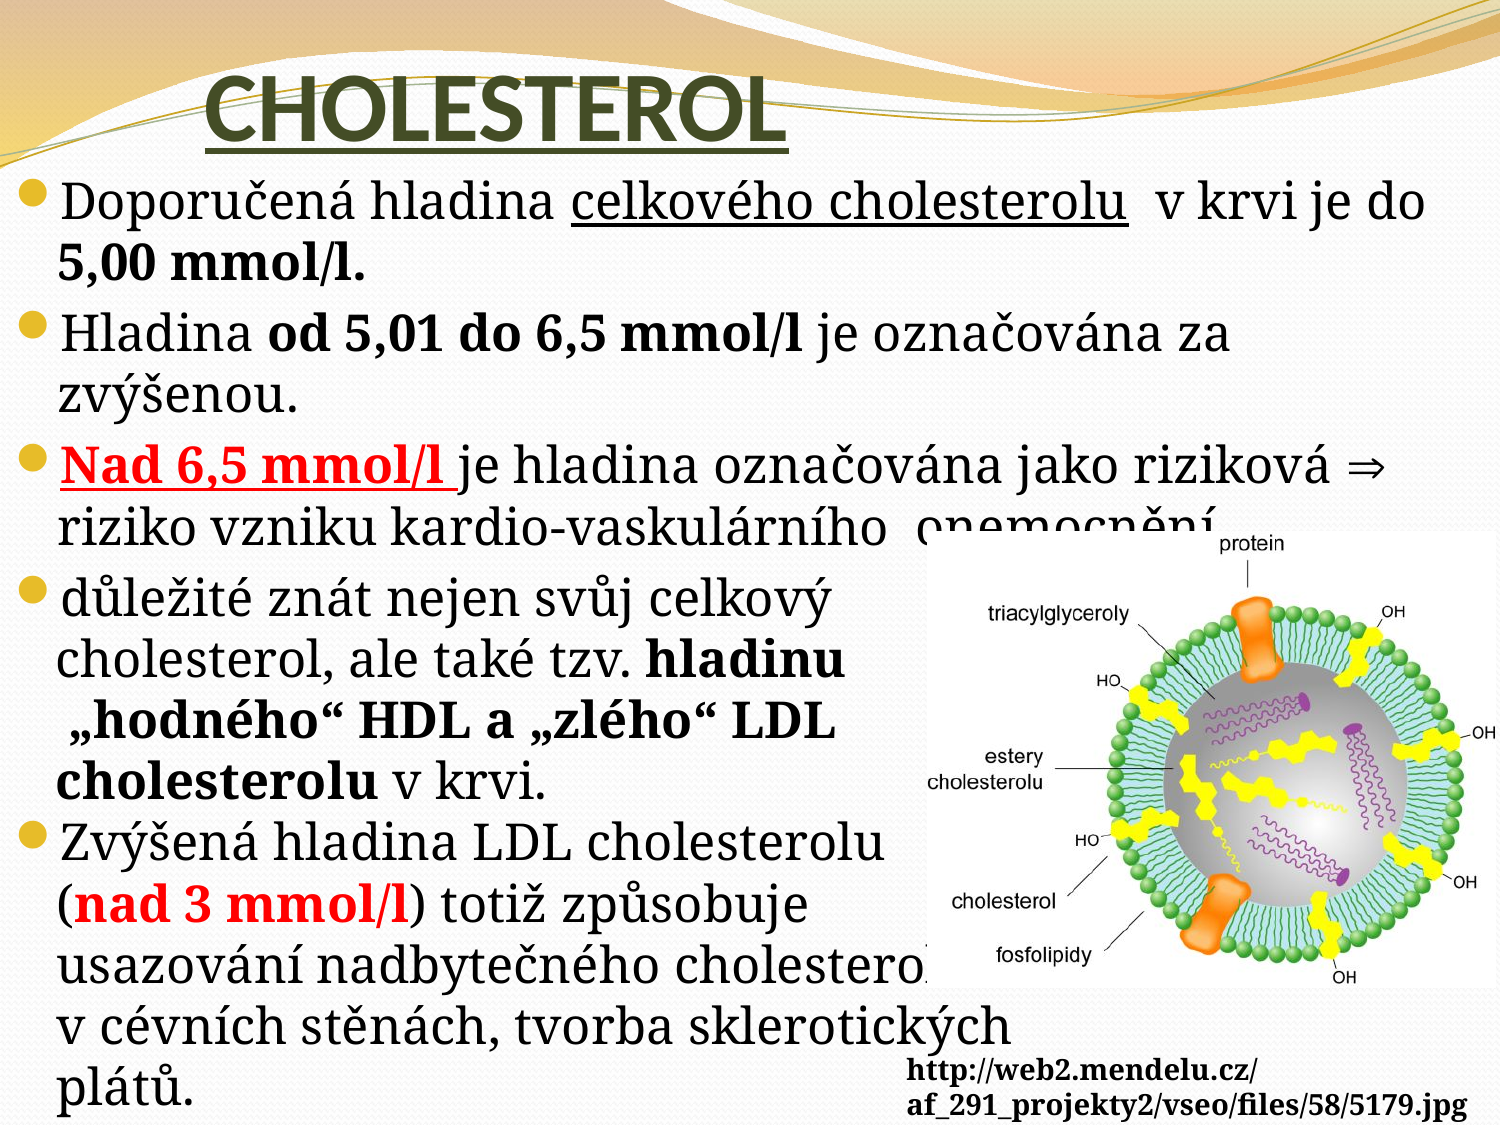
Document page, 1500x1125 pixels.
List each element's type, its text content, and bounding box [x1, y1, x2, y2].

text_box http://web2.mendelu.cz/af_291_projekty2/vseo/files/58/5179.jpg [891, 1043, 1500, 1125]
title CHOLESTEROL [204, 19, 833, 160]
list Doporučená hladina celkového cholesterolu v krvi je do 5,00 mmol/l. Hladina od 5,01 do 6,5 mmol/l je označována za zvýšenou. Nad 6,5 mmol/l je hladina označována jako riziková  riziko vzniku kardio-vaskulárního onemocnění. důležité znát nejen svůj celkový cholesterol, ale také tzv. hladinu „hodného“ HDL a „zlého“ LDL cholesterolu v krvi. Zvýšená hladina LDL cholesterolu (nad 3 mmol/l) totiž způsobuje usazování nadbytečného cholesterolu v cévních stěnách, tvorba sklerotických plátů. [0, 160, 1500, 1125]
title Vitamín D [919, 532, 1500, 1000]
picture [926, 531, 1497, 988]
